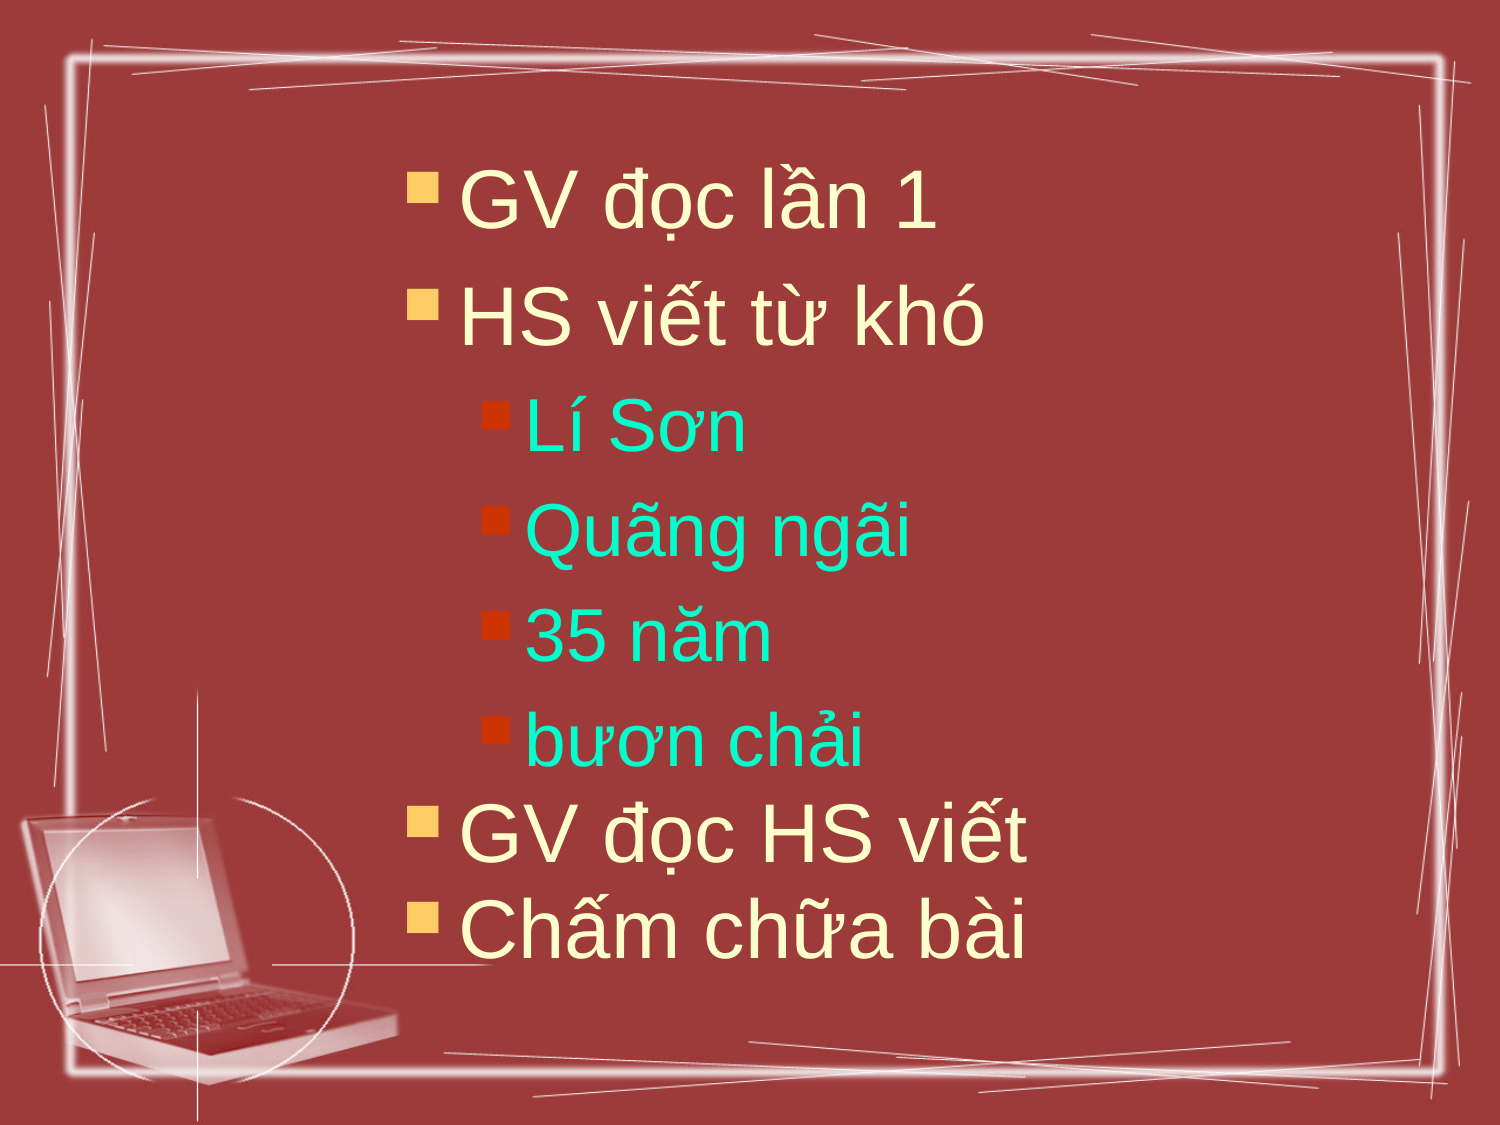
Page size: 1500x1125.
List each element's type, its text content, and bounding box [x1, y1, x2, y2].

list GV đọc lần 1 HS viết từ khó Lí Sơn Quãng ngãi 35 năm bươn chải GV đọc HS viết Chấm chữa bài [387, 137, 1275, 838]
